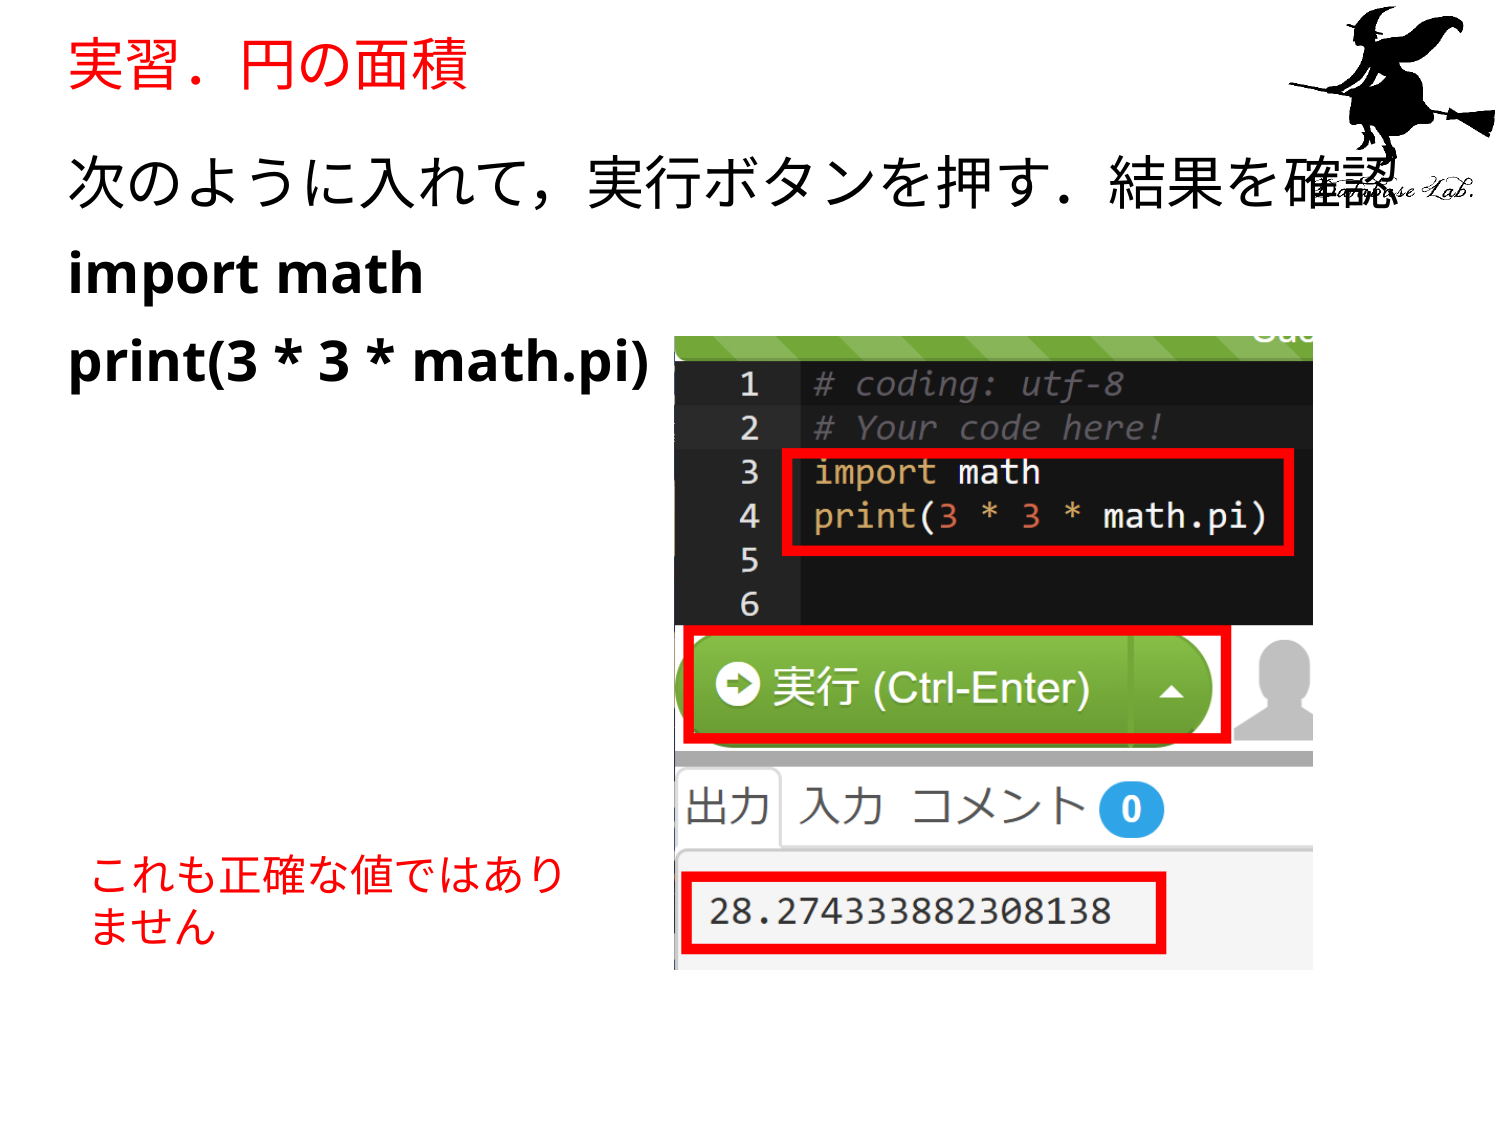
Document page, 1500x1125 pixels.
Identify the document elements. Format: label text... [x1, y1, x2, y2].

picture [674, 336, 1313, 970]
text_box これも正確な値ではありません [72, 840, 611, 960]
title 実習．円の面積 [52, 28, 1441, 106]
list 次のように入れて，実行ボタンを押す．結果を確認 import math print(3 * 3 * math.pi) [52, 138, 1441, 1014]
picture [1284, 2, 1499, 204]
